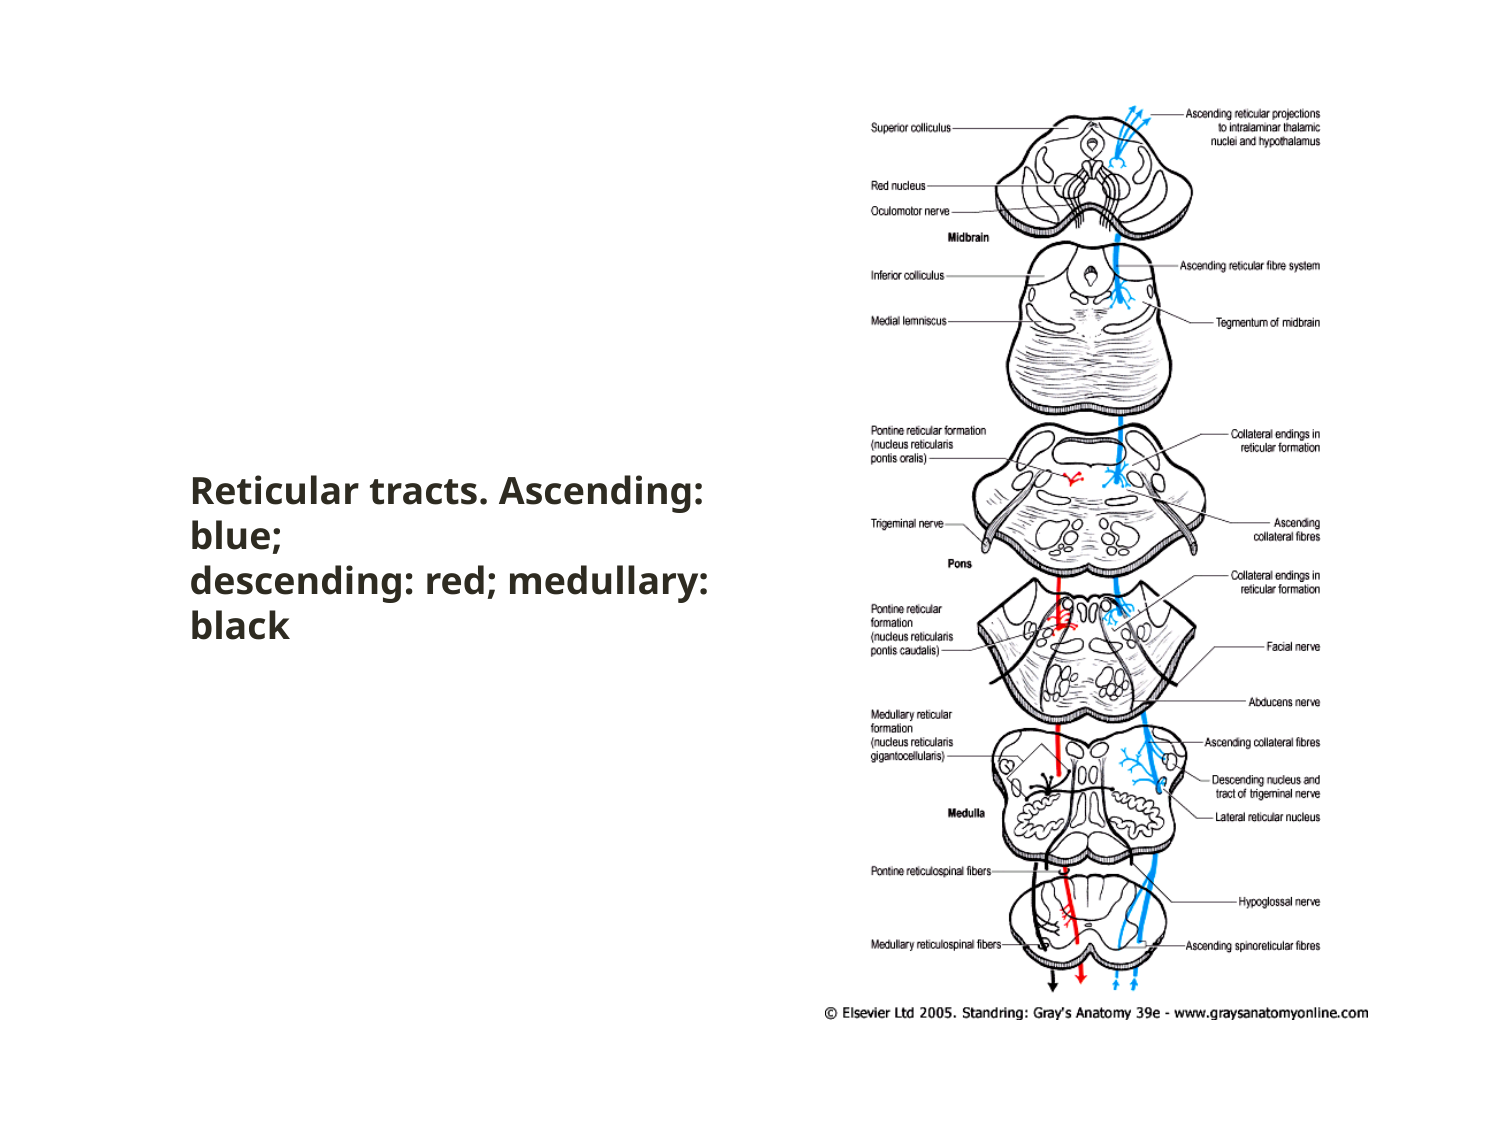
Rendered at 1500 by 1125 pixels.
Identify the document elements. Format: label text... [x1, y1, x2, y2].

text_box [824, 105, 1368, 1020]
text_box Reticular tracts. Ascending: blue; descending: red; medullary: black [174, 459, 775, 655]
